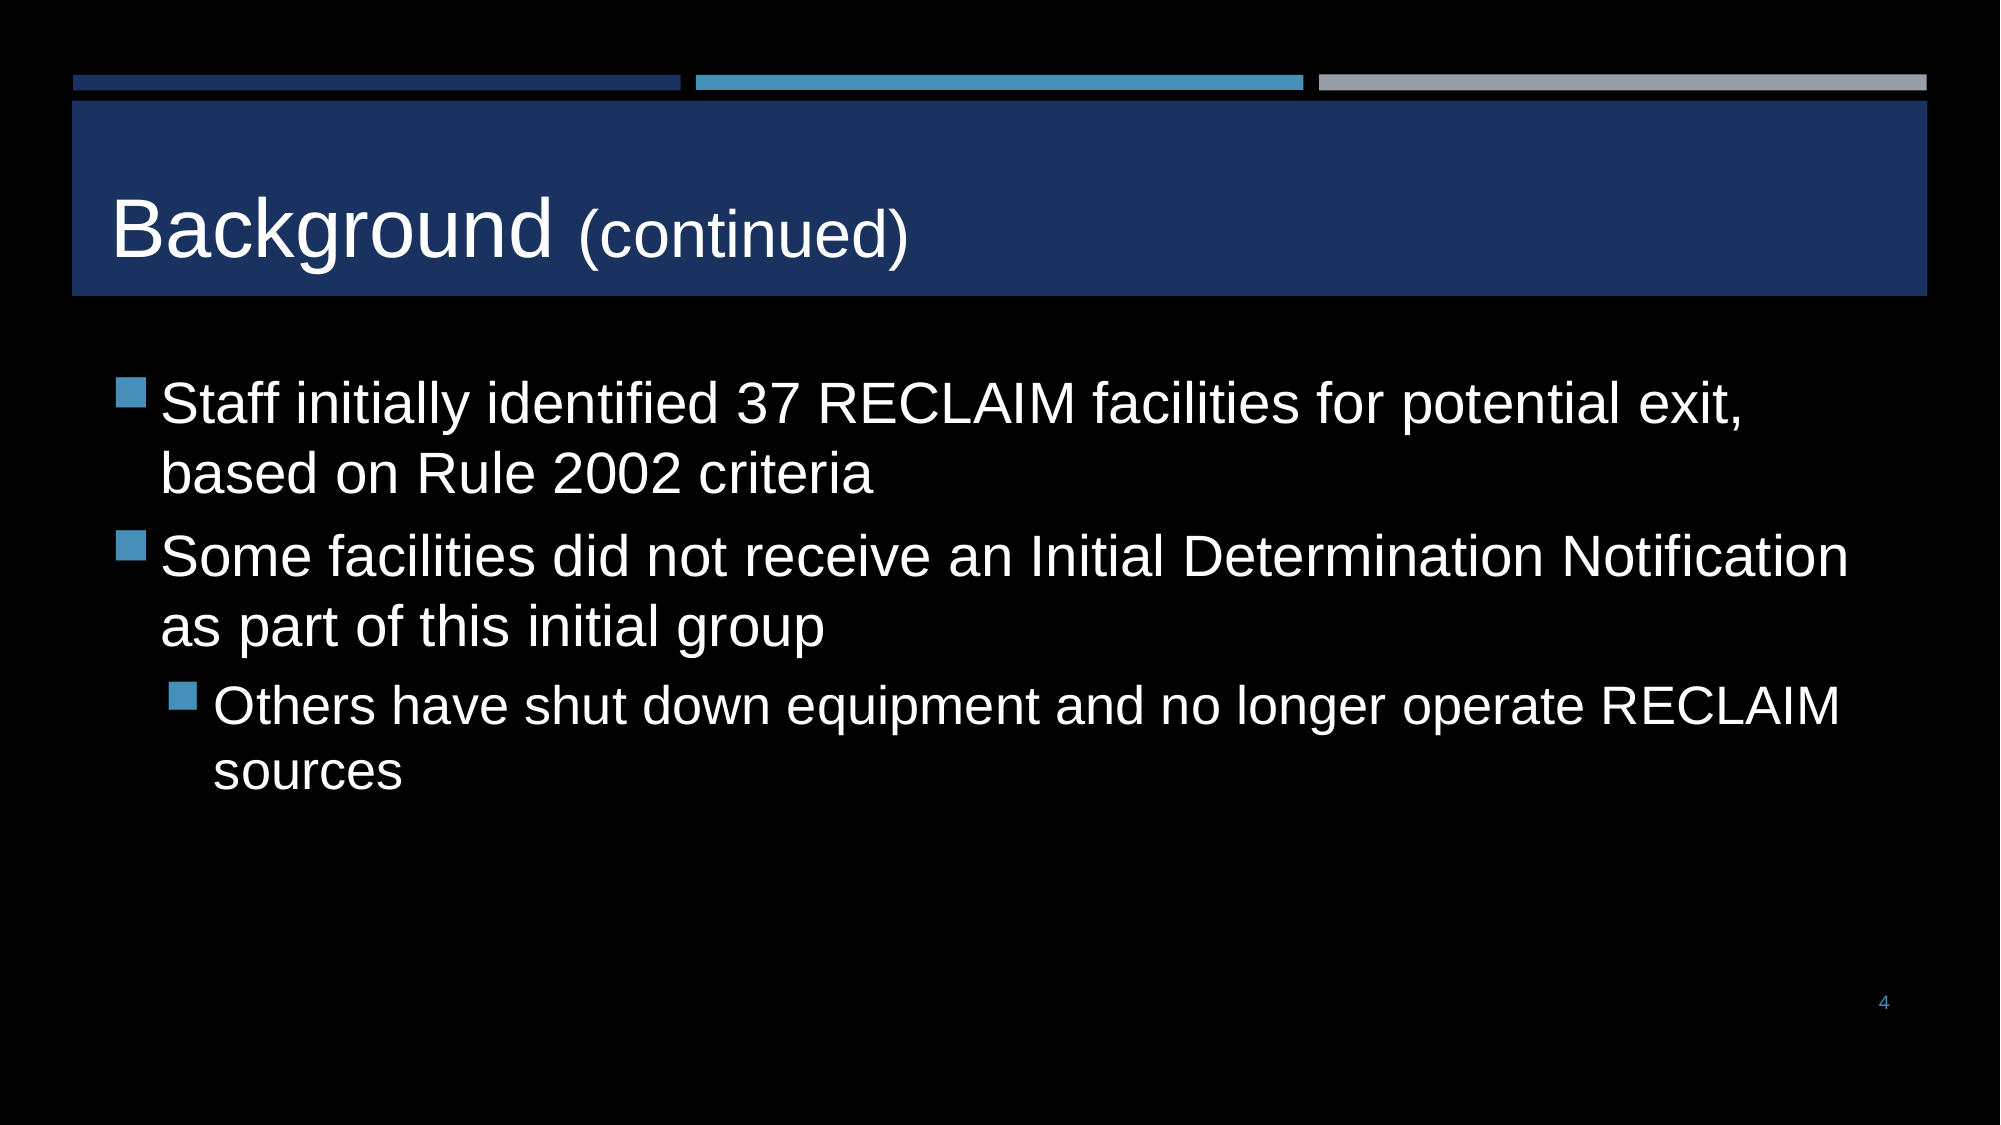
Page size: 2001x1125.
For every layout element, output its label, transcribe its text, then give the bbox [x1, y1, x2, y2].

slide_number 4 [1732, 973, 1905, 1034]
title Background (continued) [95, 115, 1905, 282]
list Staff initially identified 37 RECLAIM facilities for potential exit, based on Rule 2002 criteria Some facilities did not receive an Initial Determination Notification as part of this initial group Others have shut down equipment and no longer operate RECLAIM sources [95, 357, 1905, 1020]
